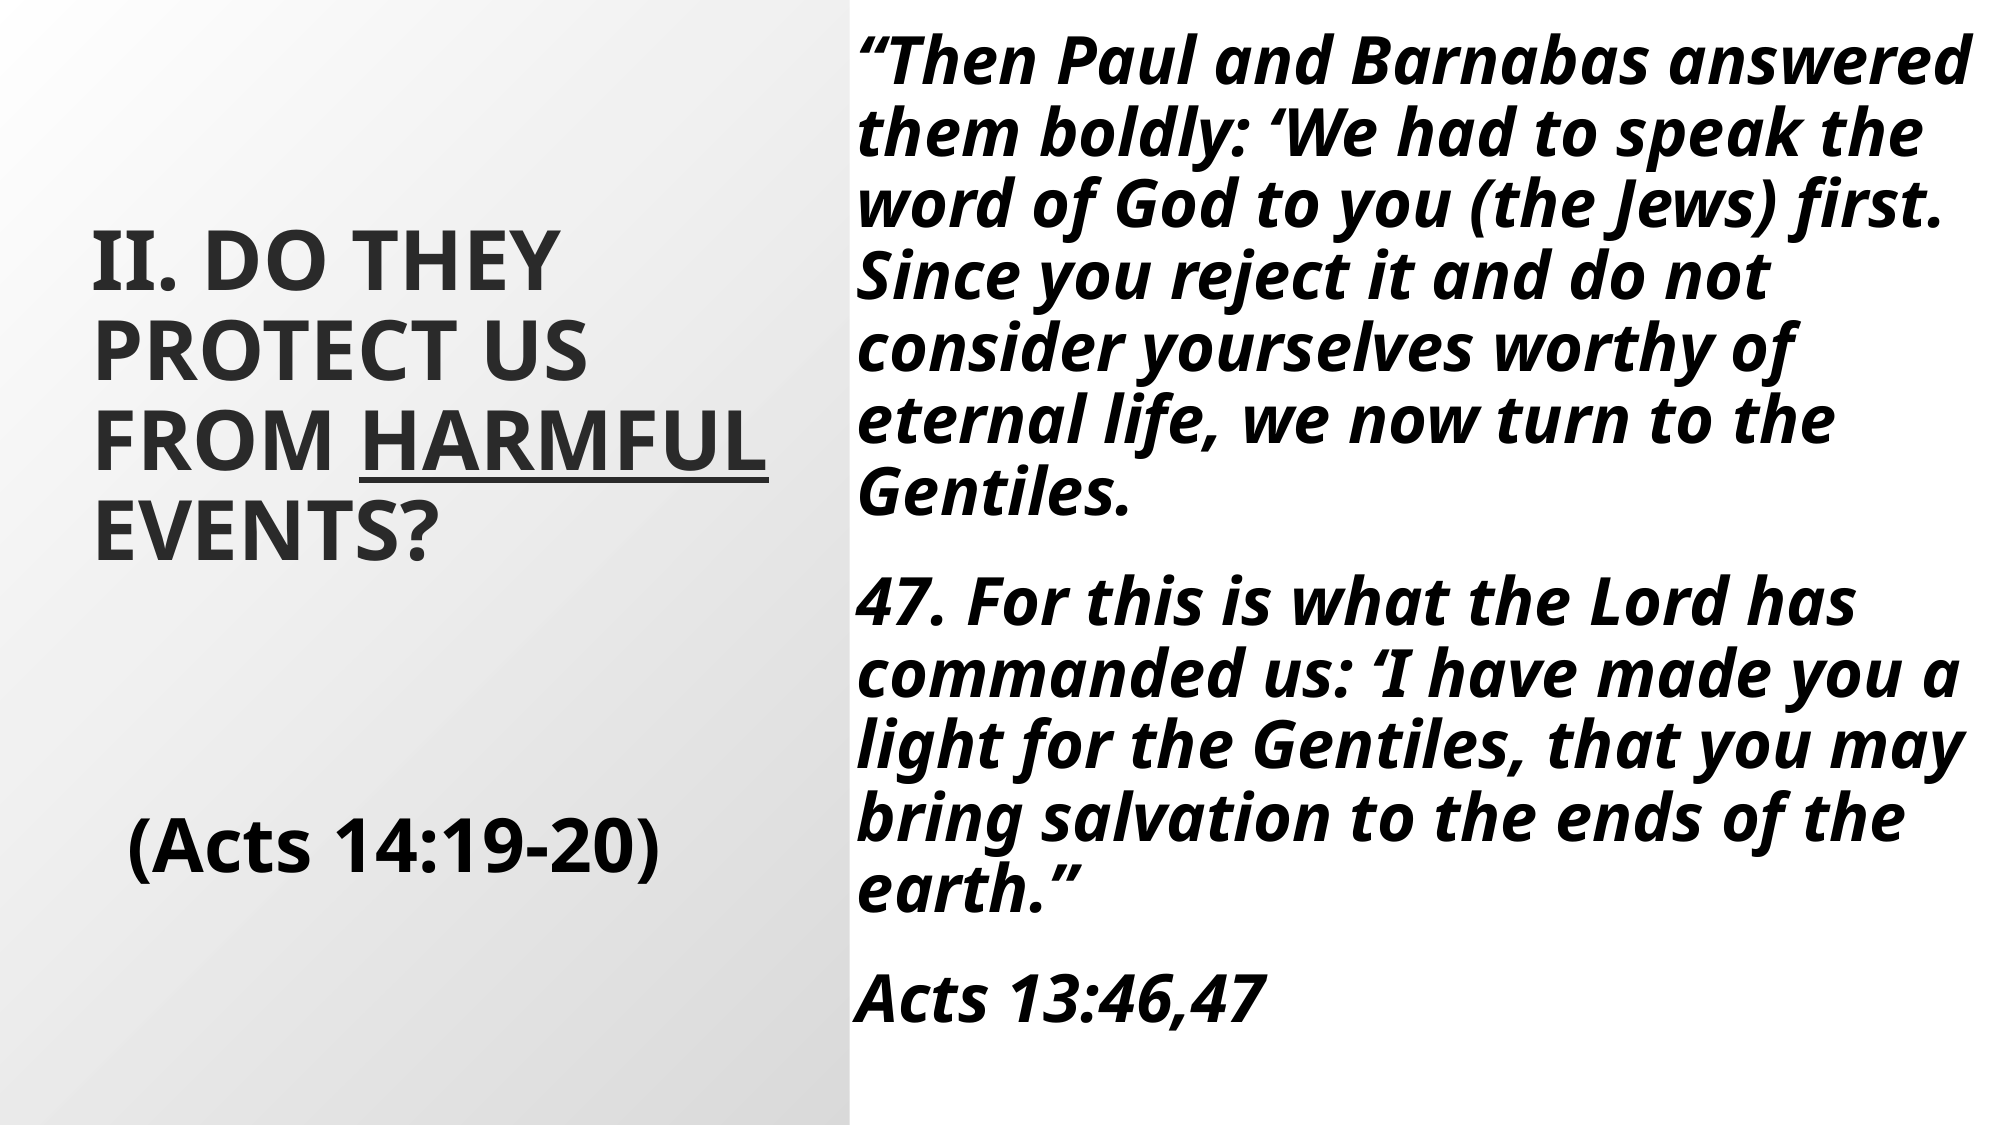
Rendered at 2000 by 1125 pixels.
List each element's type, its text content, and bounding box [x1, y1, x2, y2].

title II. DO THEY PROTECT US FROM HARMFUL EVENTS? [76, 66, 786, 587]
list (Acts 14:19-20) [112, 800, 750, 1013]
list “Then Paul and Barnabas answered them boldly: ‘We had to speak the word of God to you (the Jews) first. Since you reject it and do not consider yourselves worthy of eternal life, we now turn to the Gentiles. 47. For this is what the Lord has commanded us: ‘I have made you a light for the Gentiles, that you may bring salvation to the ends of the earth.” Acts 13:46,47 [834, 19, 2000, 1125]
